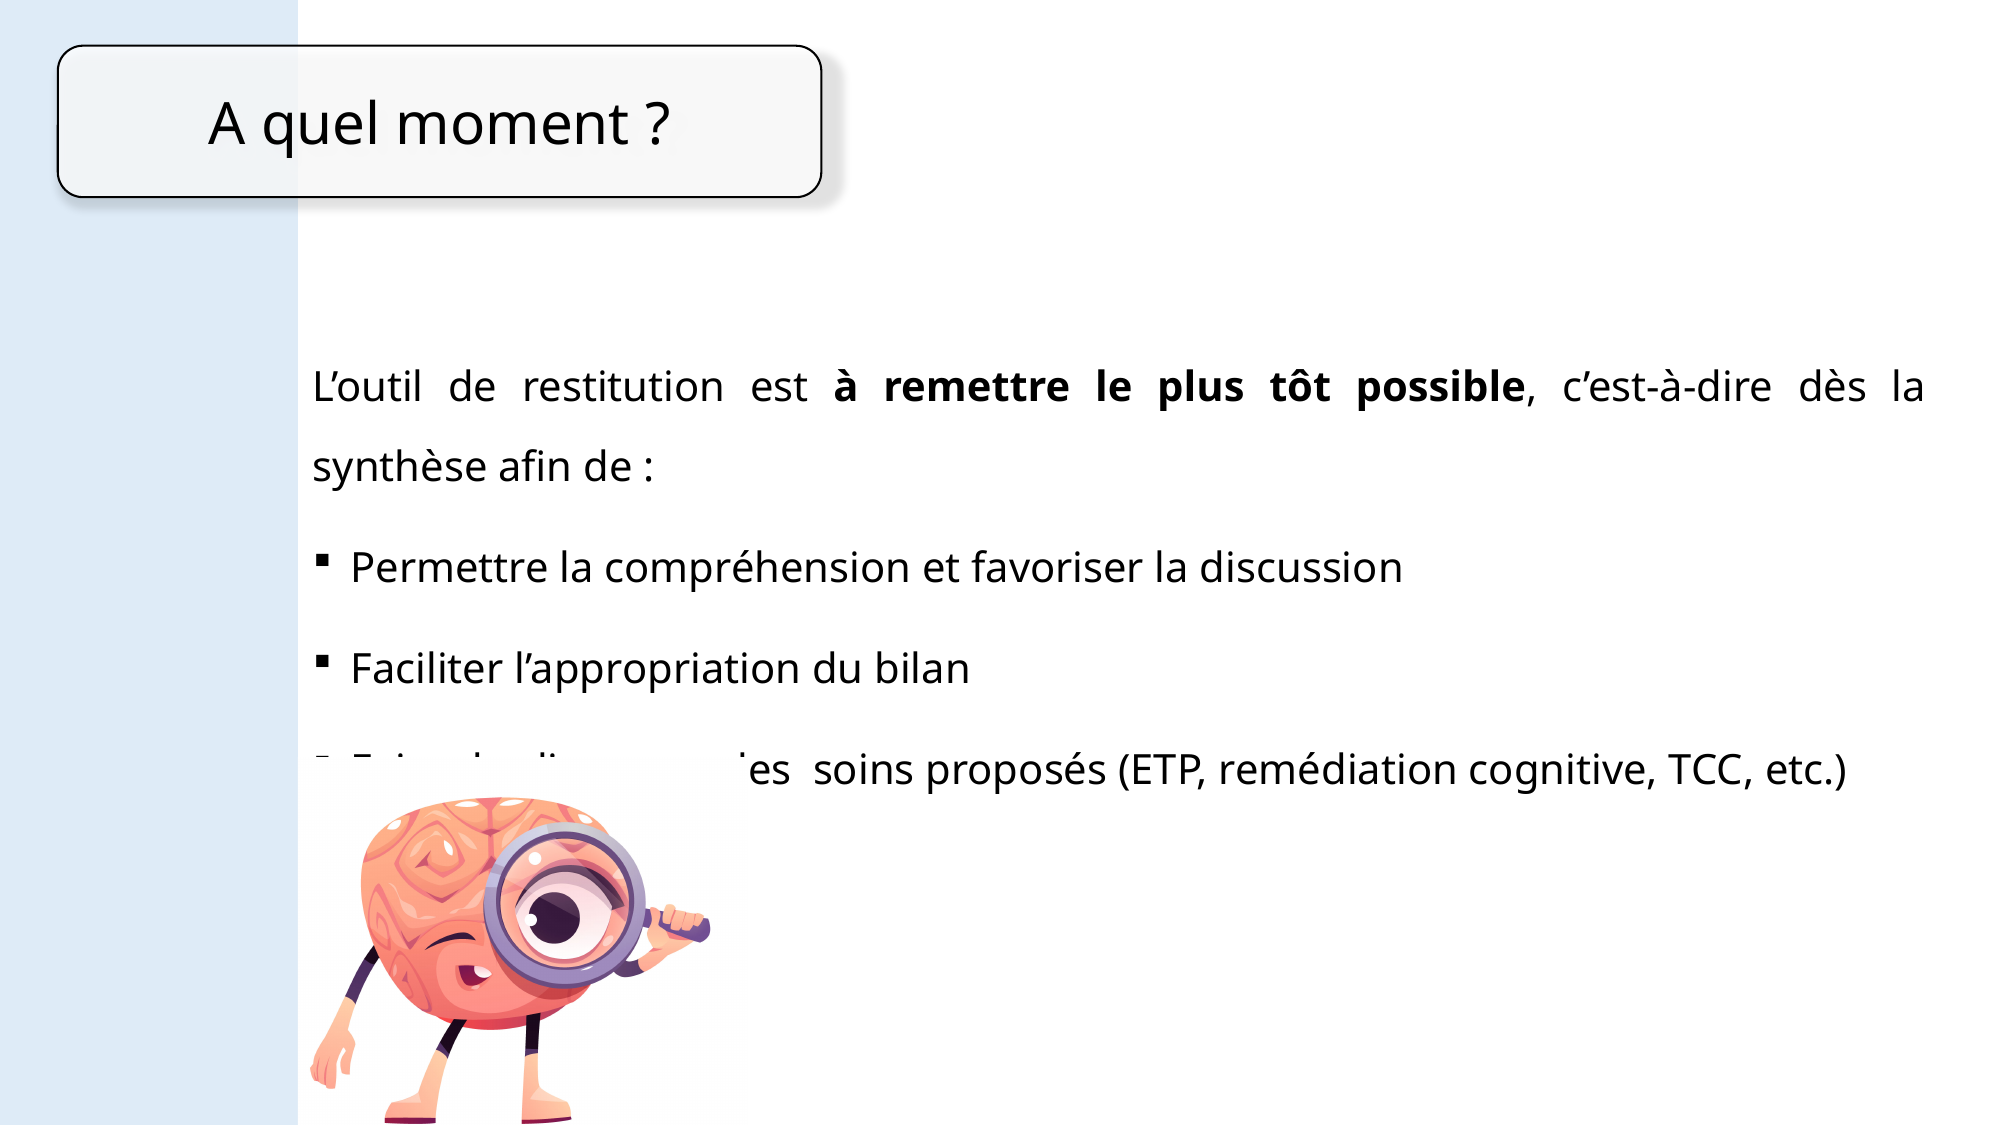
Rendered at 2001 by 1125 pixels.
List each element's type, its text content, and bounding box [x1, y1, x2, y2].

picture [297, 757, 748, 1125]
text_box A quel moment ? [56, 44, 823, 199]
list L’outil de restitution est à remettre le plus tôt possible, c’est-à-dire dès la synthèse afin de : Permettre la compréhension et favoriser la discussion Faciliter l’appropriation du bilan Faire des liens avec les soins proposés (ETP, remédiation cognitive, TCC, etc.) [297, 322, 1942, 872]
text_box [0, 0, 299, 1125]
